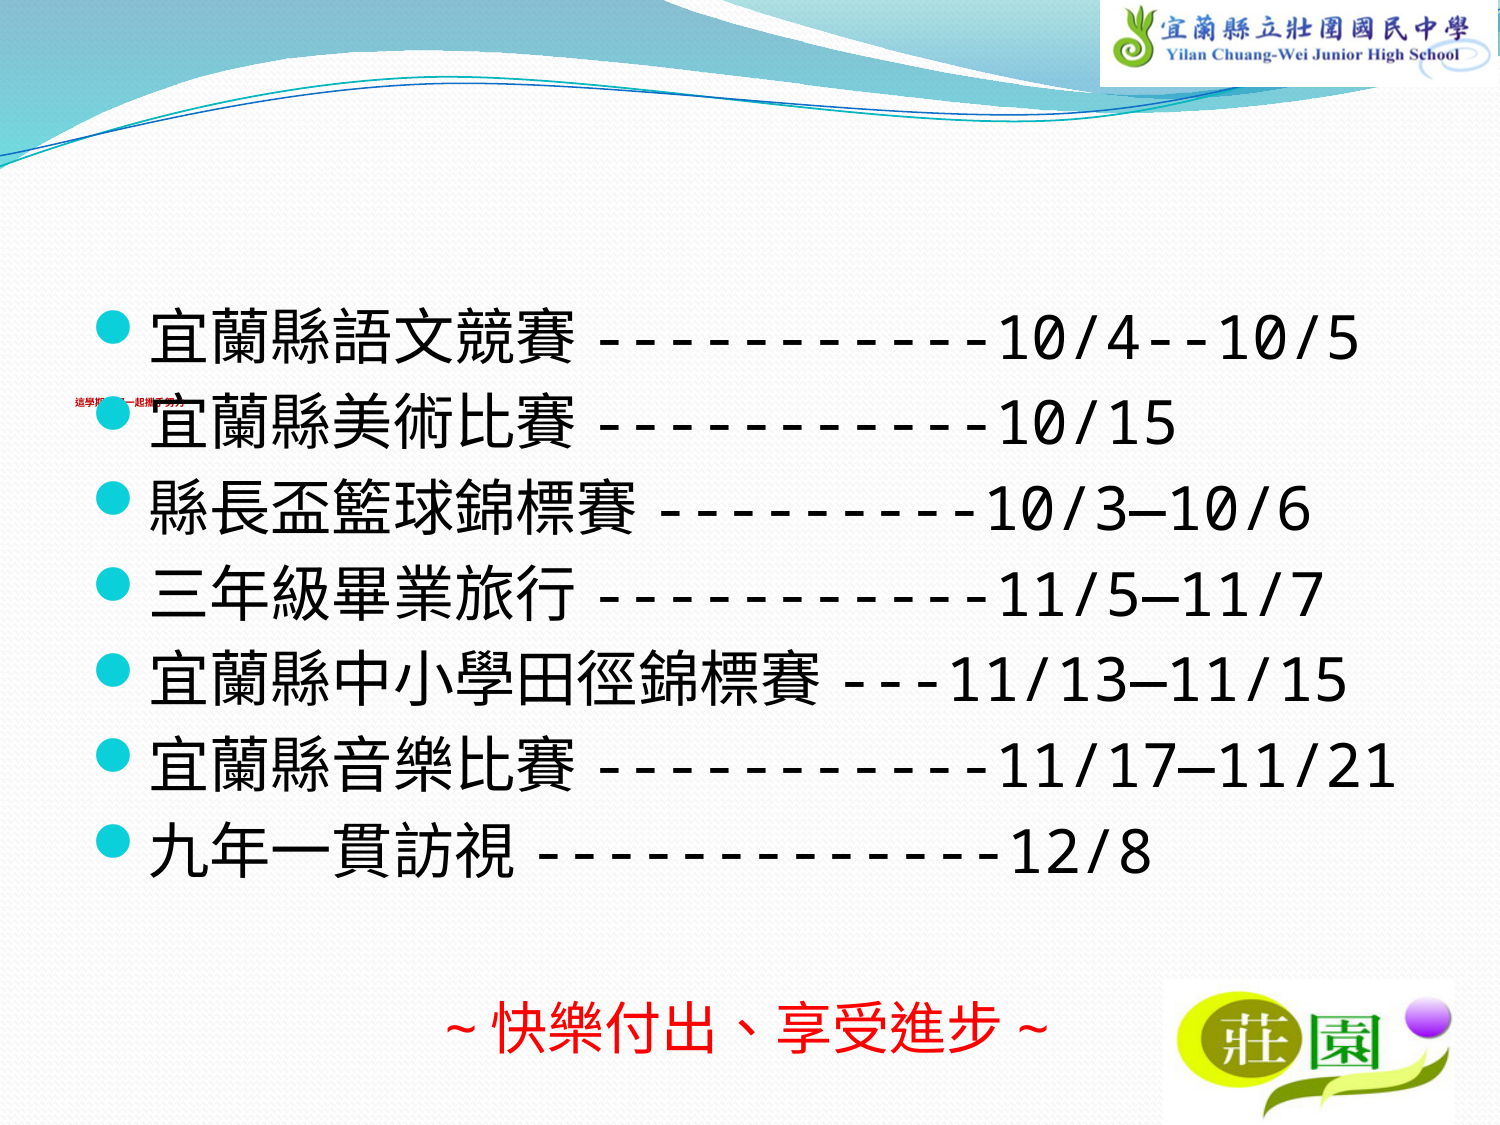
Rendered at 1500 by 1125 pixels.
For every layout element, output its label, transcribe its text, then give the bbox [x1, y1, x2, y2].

list 宜蘭縣語文競賽-----------10/4--10/5 宜蘭縣美術比賽-----------10/15 縣長盃籃球錦標賽---------10/3—10/6 三年級畢業旅行-----------11/5—11/7 宜蘭縣中小學田徑錦標賽---11/13—11/15 宜蘭縣音樂比賽-----------11/17—11/21 九年一貫訪視-------------12/8 ~快樂付出、享受進步~ [76, 290, 1427, 1083]
picture [1163, 979, 1454, 1125]
title 這學期我們一起攜手努力 [75, 196, 1425, 421]
picture [1099, 0, 1499, 88]
